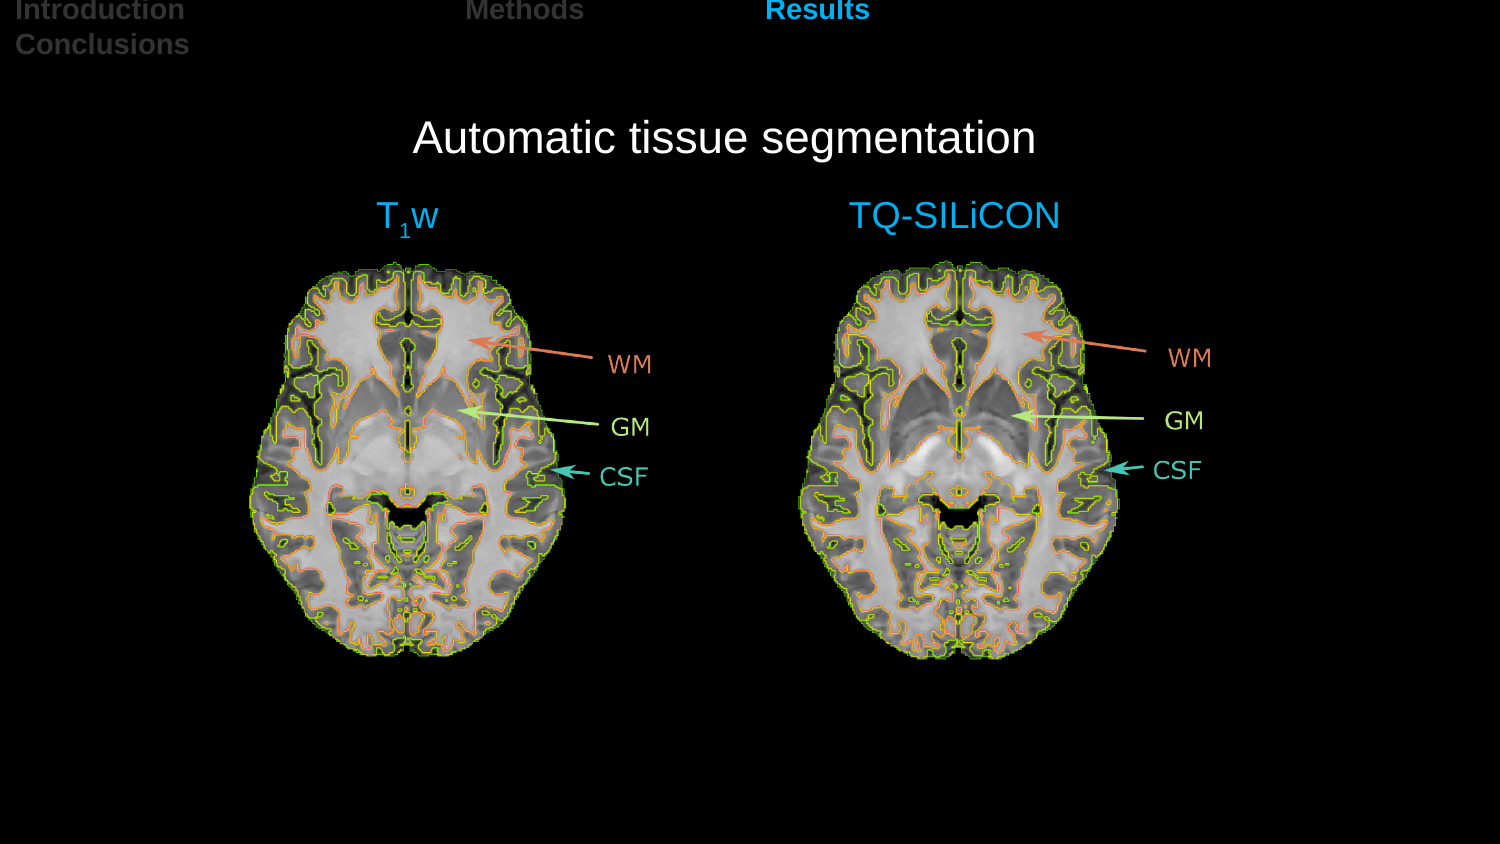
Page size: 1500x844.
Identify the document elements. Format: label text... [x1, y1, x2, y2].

text_box Automatic tissue segmentation [397, 100, 1052, 170]
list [239, 242, 1210, 682]
text_box Introduction Methods Results Conclusions [0, 0, 1164, 68]
text_box TQ-SILiCON [833, 184, 1077, 241]
text_box T1w [361, 184, 454, 241]
